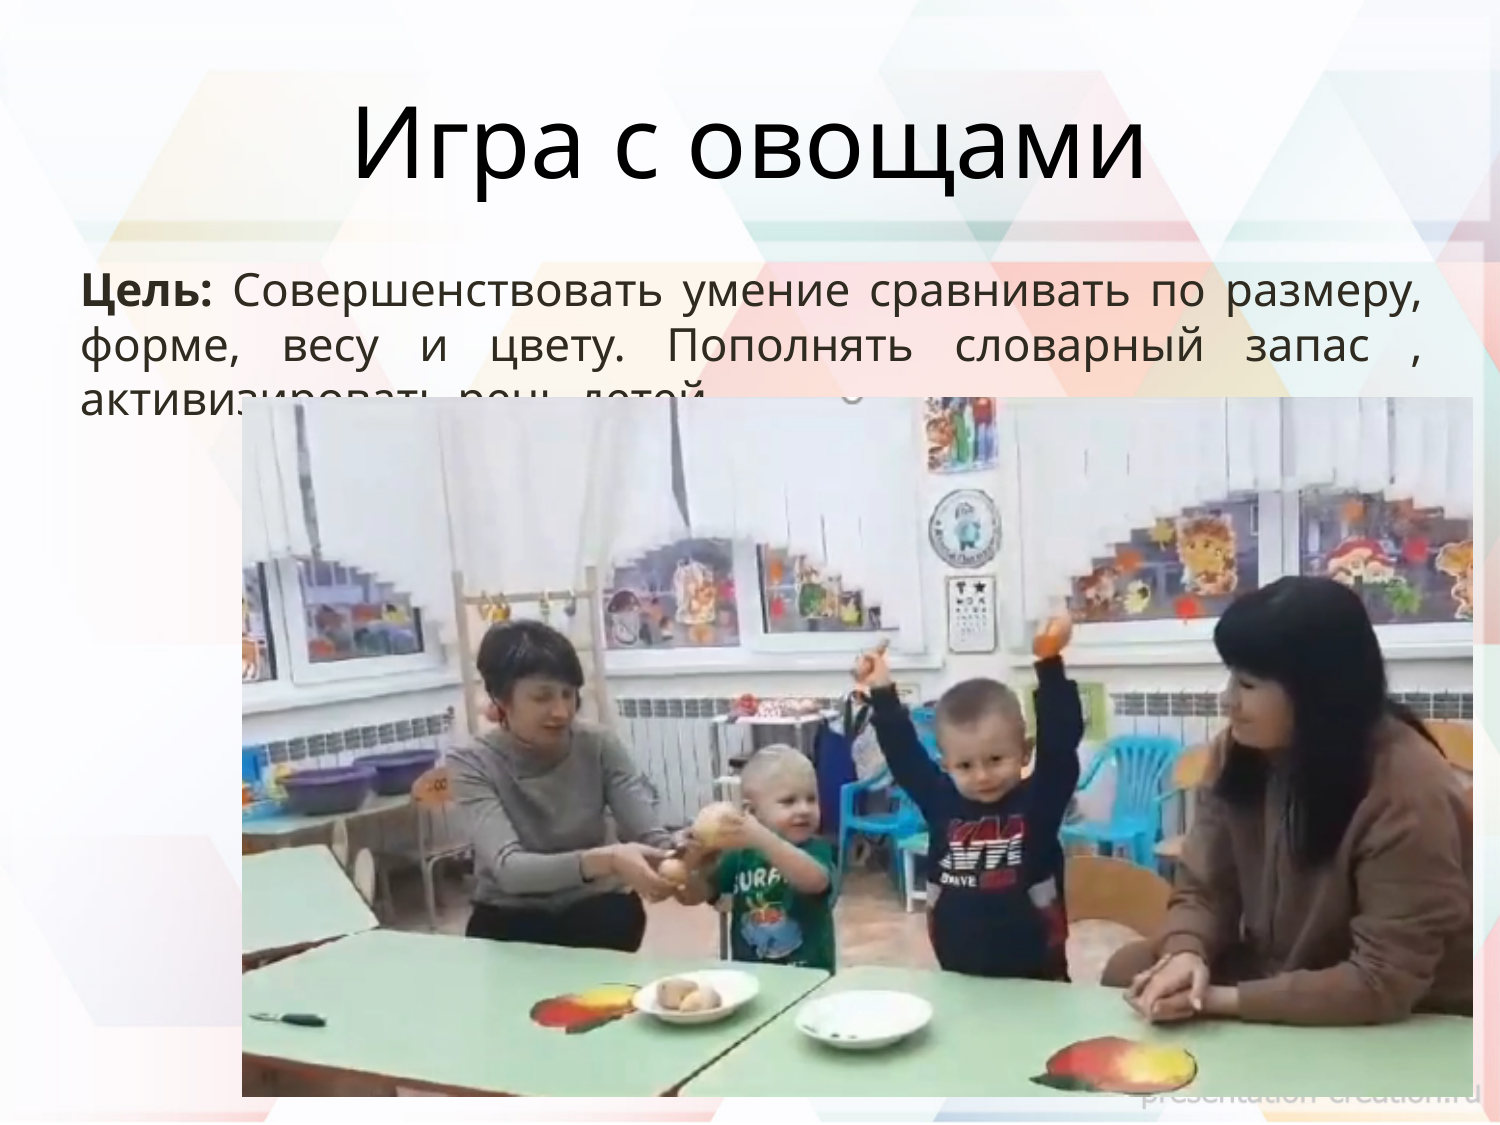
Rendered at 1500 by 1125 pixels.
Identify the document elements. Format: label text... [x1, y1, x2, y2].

title Игра с овощами [75, 45, 1425, 233]
picture [0, 0, 1500, 1125]
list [241, 396, 1473, 1098]
text_box Цель: Совершенствовать умение сравнивать по размеру, форме, весу и цвету. Пополнять словарный запас , активизировать речь детей. [64, 252, 1439, 359]
